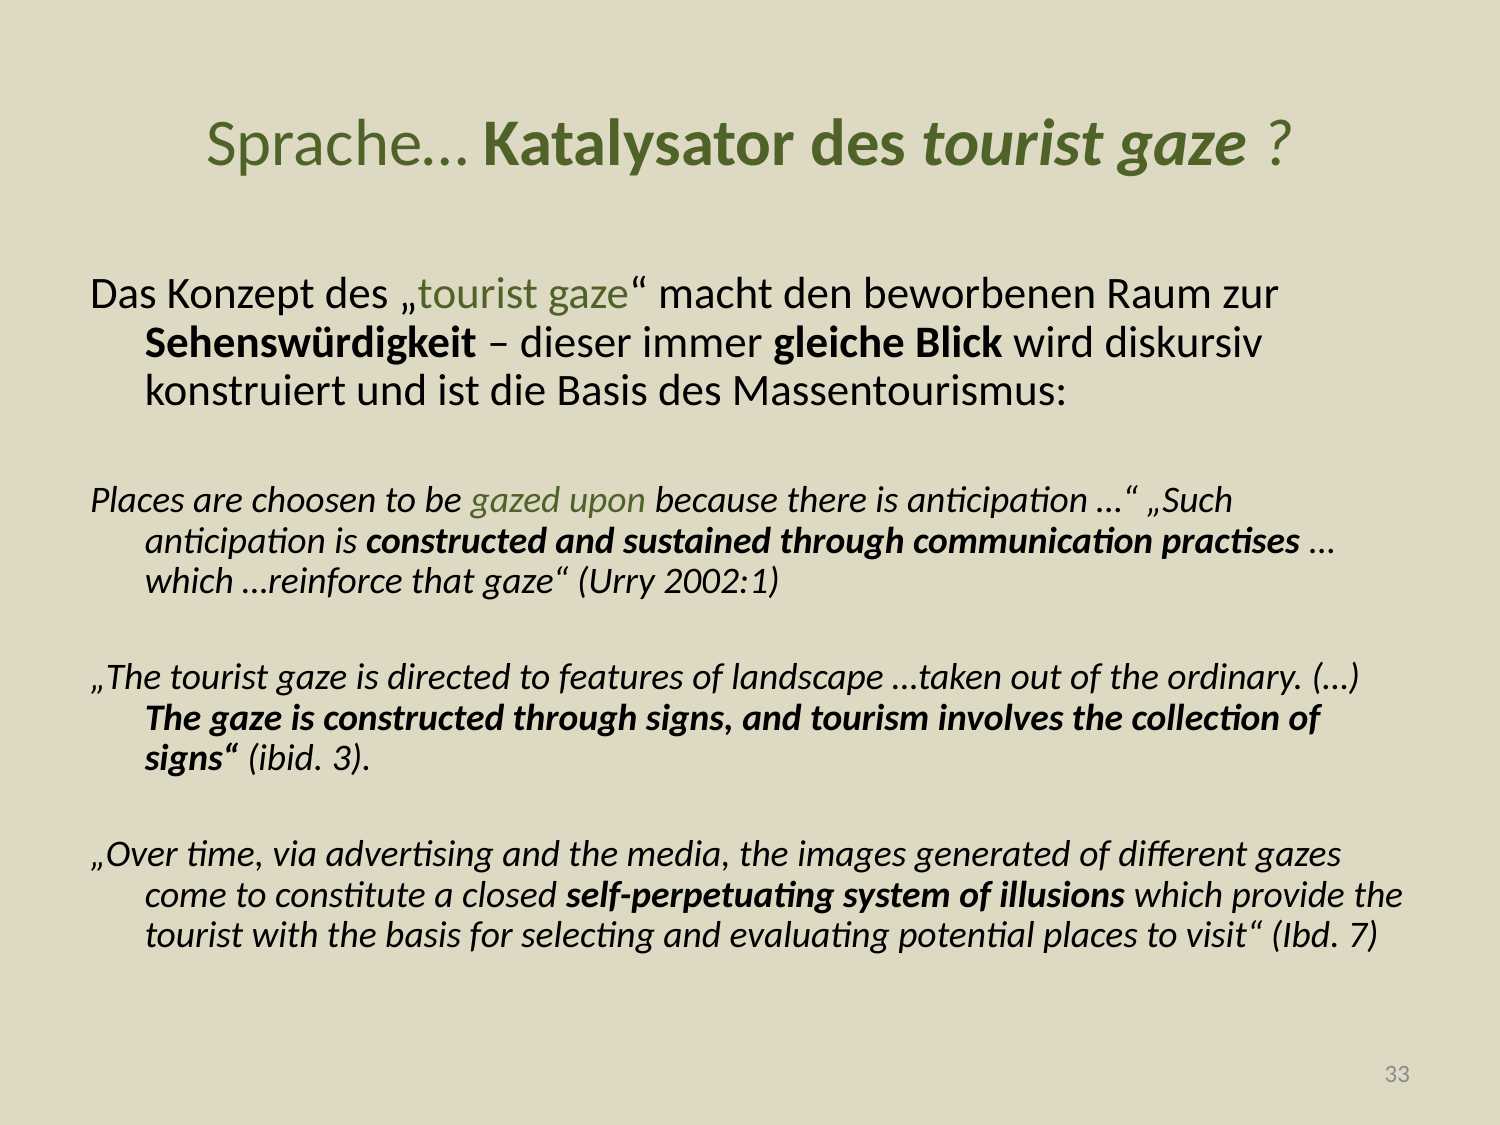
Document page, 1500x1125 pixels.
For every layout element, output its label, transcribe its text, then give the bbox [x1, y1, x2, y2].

title Sprache… Katalysator des tourist gaze ? [75, 45, 1425, 233]
slide_number 33 [1074, 1042, 1425, 1103]
list Das Konzept des „tourist gaze“ macht den beworbenen Raum zur Sehenswürdigkeit – dieser immer gleiche Blick wird diskursiv konstruiert und ist die Basis des Massentourismus: Places are choosen to be gazed upon because there is anticipation …“ „Such anticipation is constructed and sustained through communication practises … which …reinforce that gaze“ (Urry 2002:1) „The tourist gaze is directed to features of landscape …taken out of the ordinary. (…) The gaze is constructed through signs, and tourism involves the collection of signs“ (ibid. 3). „Over time, via advertising and the media, the images generated of different gazes come to constitute a closed self-perpetuating system of illusions which provide the tourist with the basis for selecting and evaluating potential places to visit“ (Ibd. 7) [75, 262, 1425, 1005]
